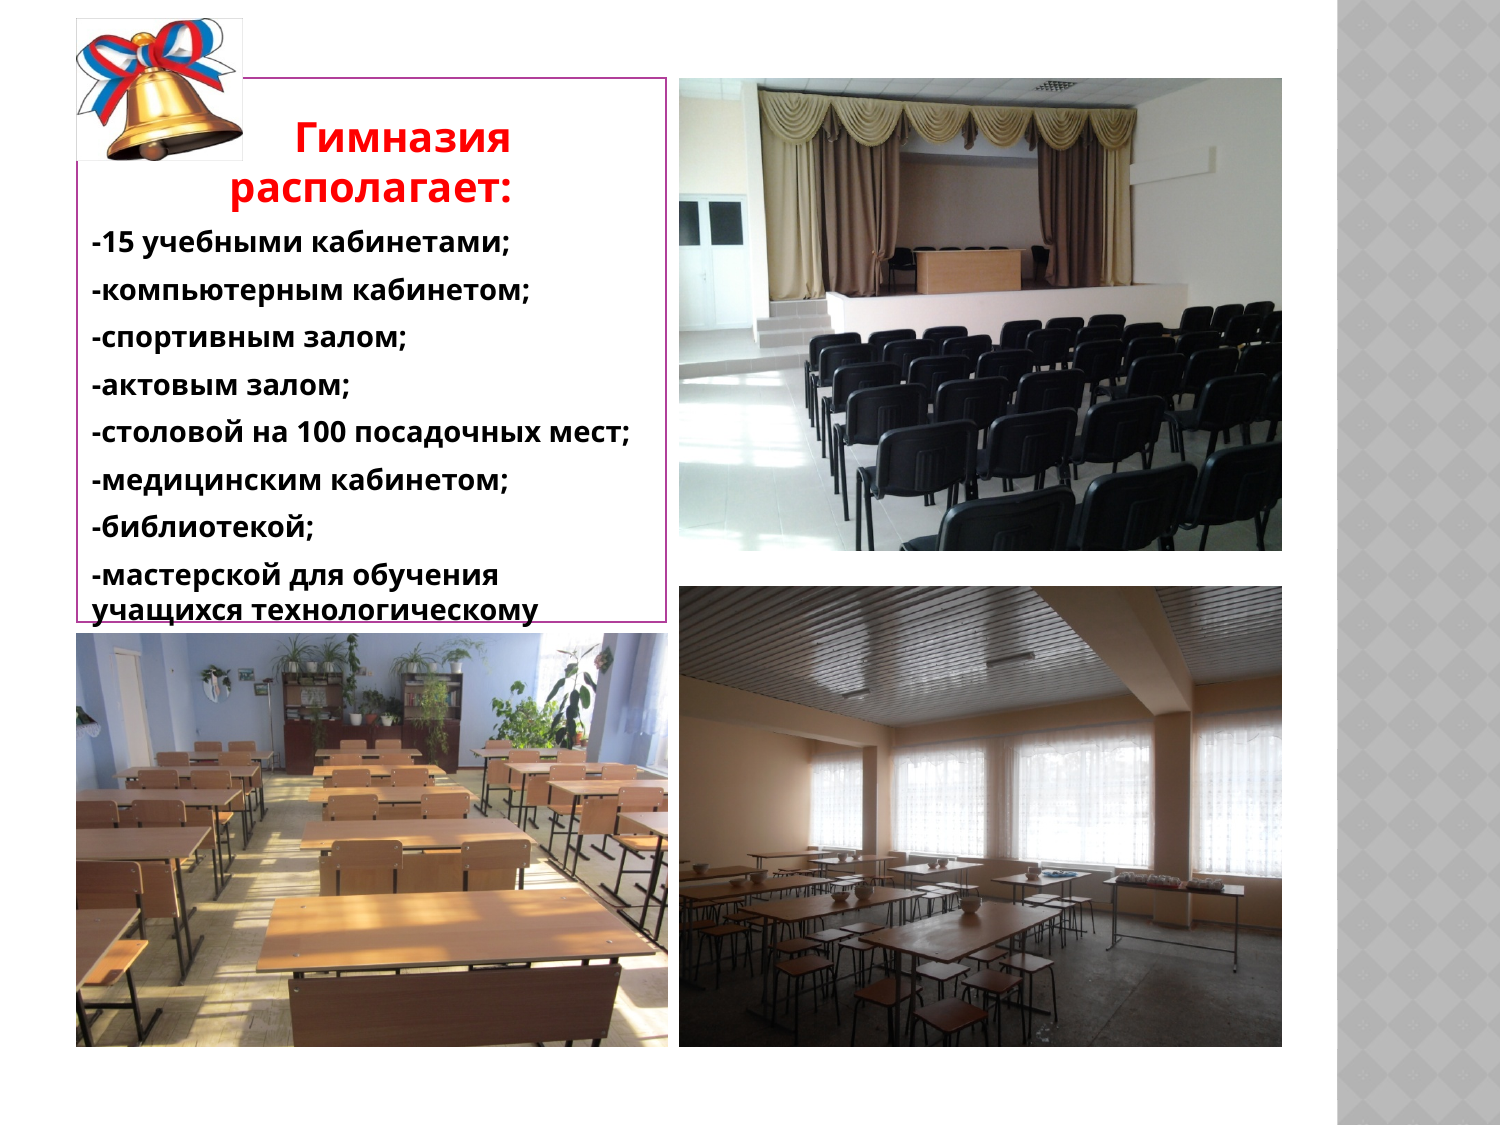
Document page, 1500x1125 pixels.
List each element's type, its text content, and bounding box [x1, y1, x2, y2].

picture [76, 632, 668, 1048]
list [76, 18, 243, 162]
list Гимназия располагает: -15 учебными кабинетами; -компьютерным кабинетом; -спортивным залом; -актовым залом; -столовой на 100 посадочных мест; -медицинским кабинетом; -библиотекой; -мастерской для обучения учащихся технологическому воспитанию; [76, 77, 667, 623]
picture [678, 585, 1282, 1048]
picture [678, 77, 1282, 552]
